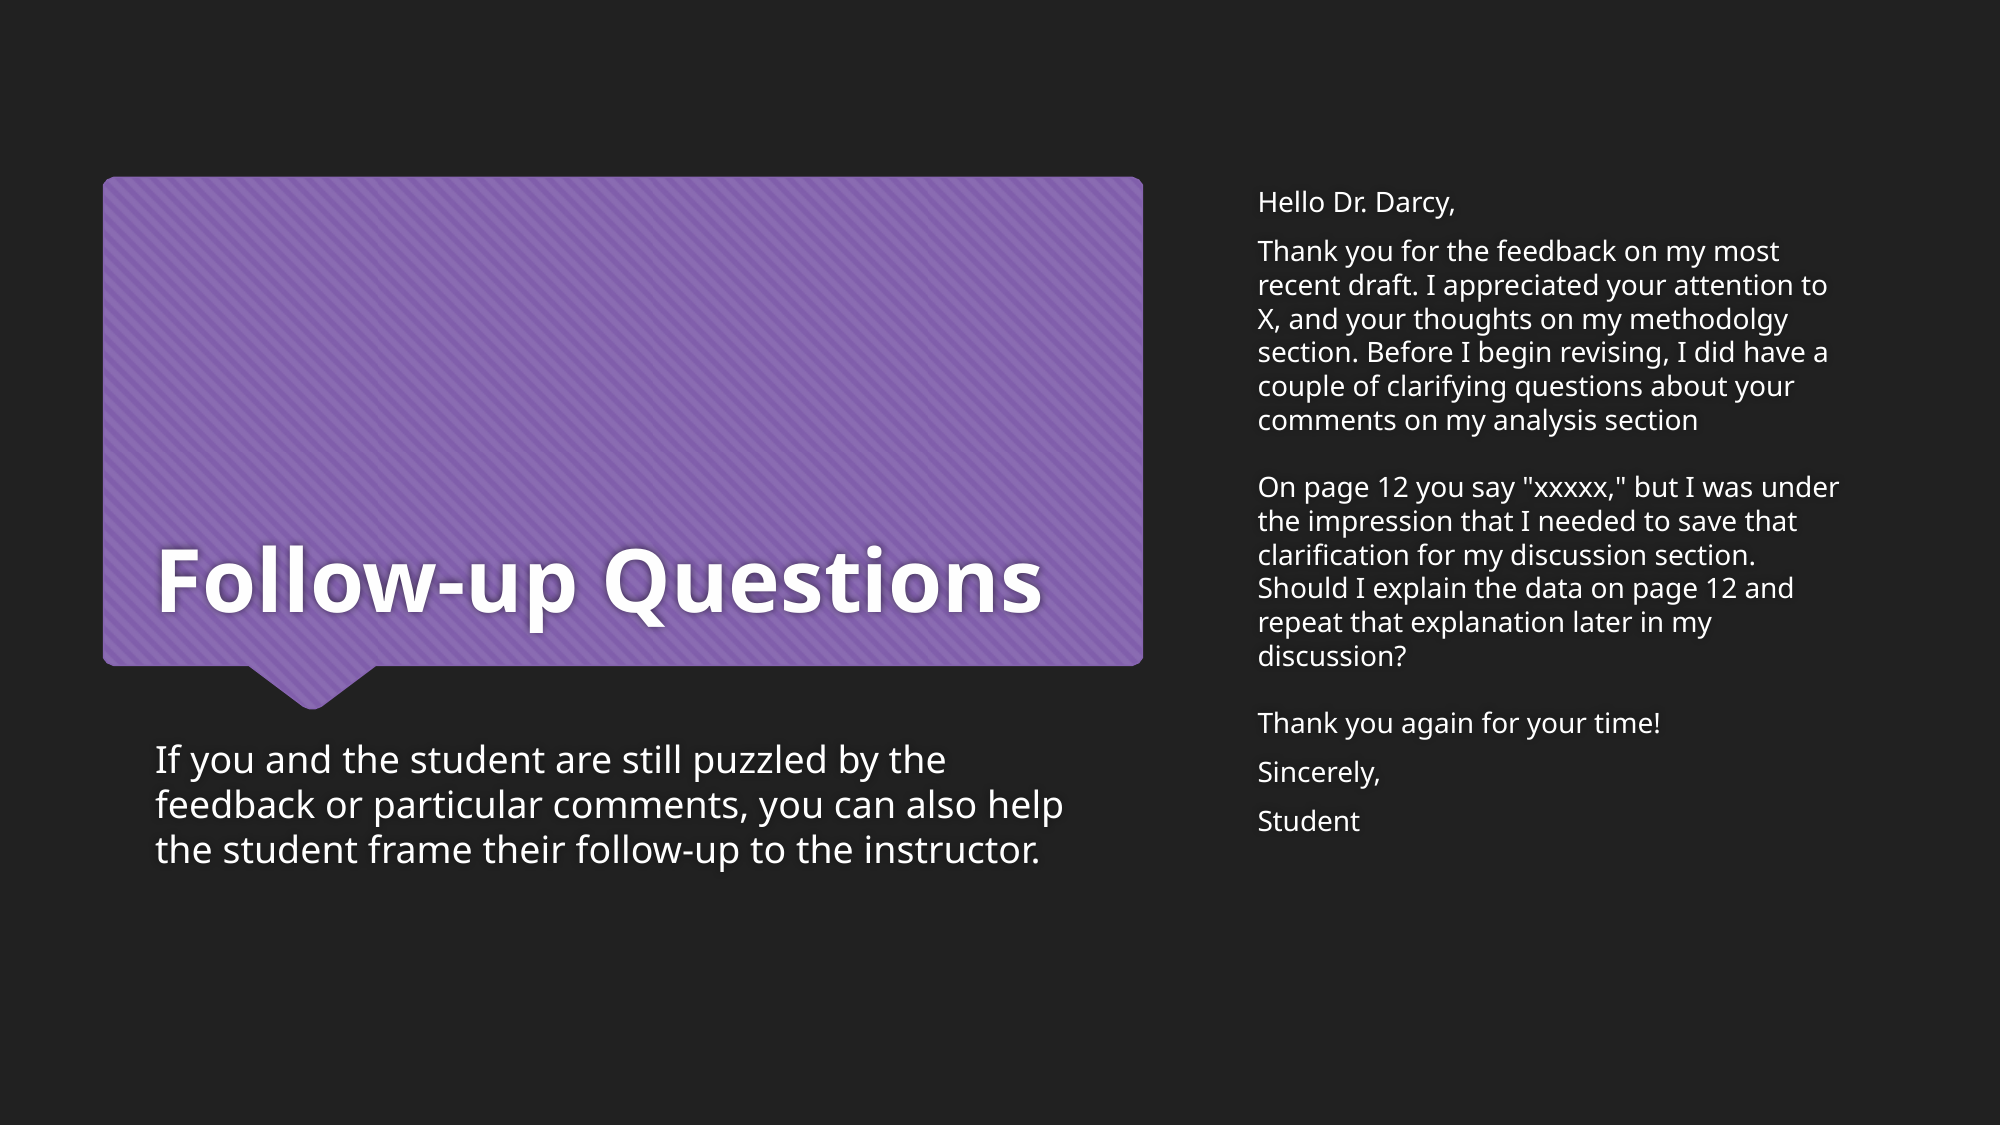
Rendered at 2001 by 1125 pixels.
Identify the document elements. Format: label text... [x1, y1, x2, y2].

list If you and the student are still puzzled by the feedback or particular comments, you can also help the student frame their follow-up to the instructor. [139, 728, 1107, 846]
list Hello Dr. Darcy, Thank you for the feedback on my most recent draft. I appreciated your attention to X, and your thoughts on my methodolgy section. Before I begin revising, I did have a couple of clarifying questions about your comments on my analysis section On page 12 you say "xxxxx," but I was under the impression that I needed to save that clarification for my discussion section. Should I explain the data on page 12 and repeat that explanation later in my discussion? Thank you again for your time! Sincerely, Student [1242, 177, 1868, 846]
title Follow-up Questions [139, 203, 1107, 638]
